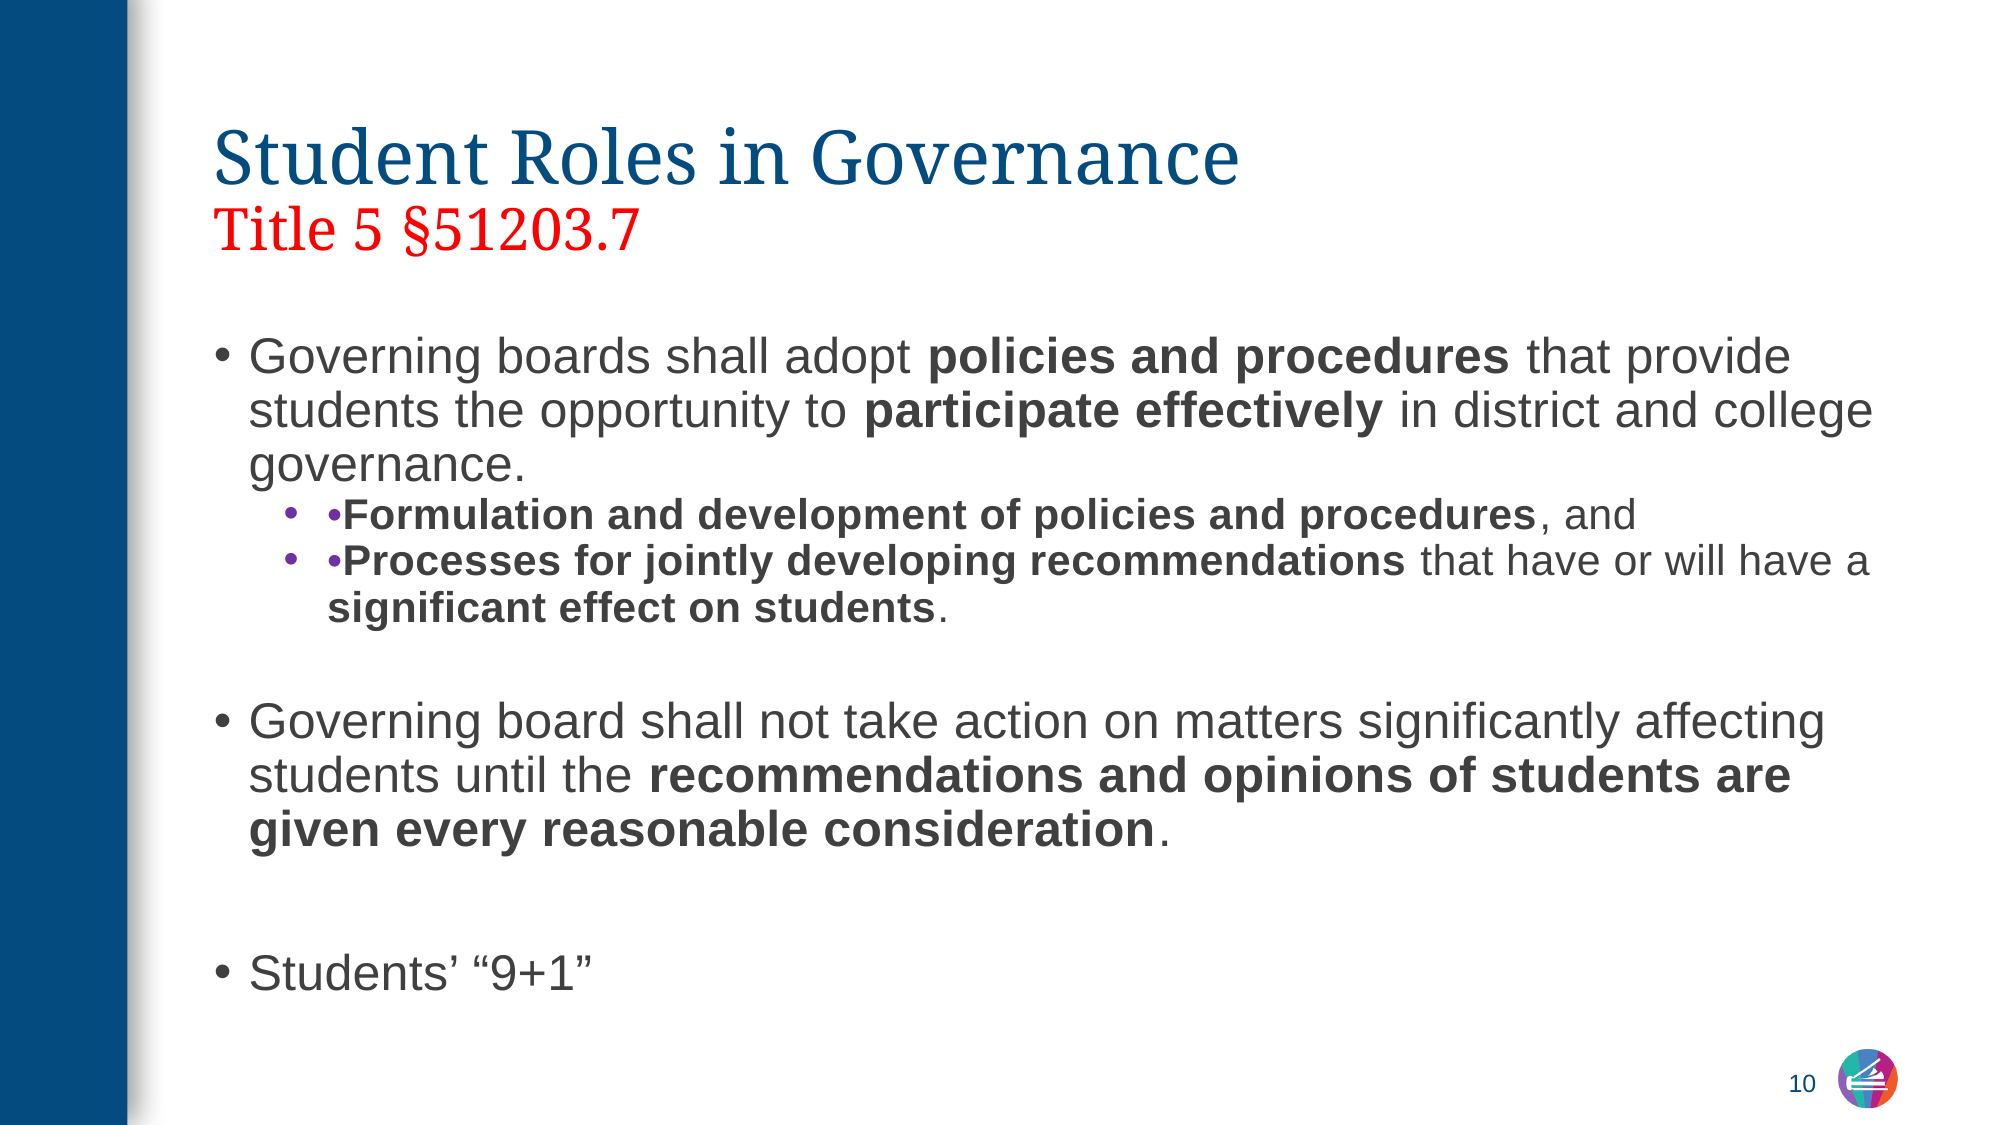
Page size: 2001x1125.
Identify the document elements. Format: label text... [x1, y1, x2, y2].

list Governing boards shall adopt policies and procedures that provide students the opportunity to participate effectively in district and college governance. •Formulation and development of policies and procedures, and •Processes for jointly developing recommendations that have or will have a significant effect on students. Governing board shall not take action on matters significantly affecting students until the recommendations and opinions of students are given every reasonable consideration. Students’ “9+1” [198, 322, 1891, 1011]
title Student Roles in Governance Title 5 §51203.7 [198, 82, 1891, 272]
slide_number 10 [1644, 1062, 1832, 1104]
picture [1835, 1046, 1900, 1111]
